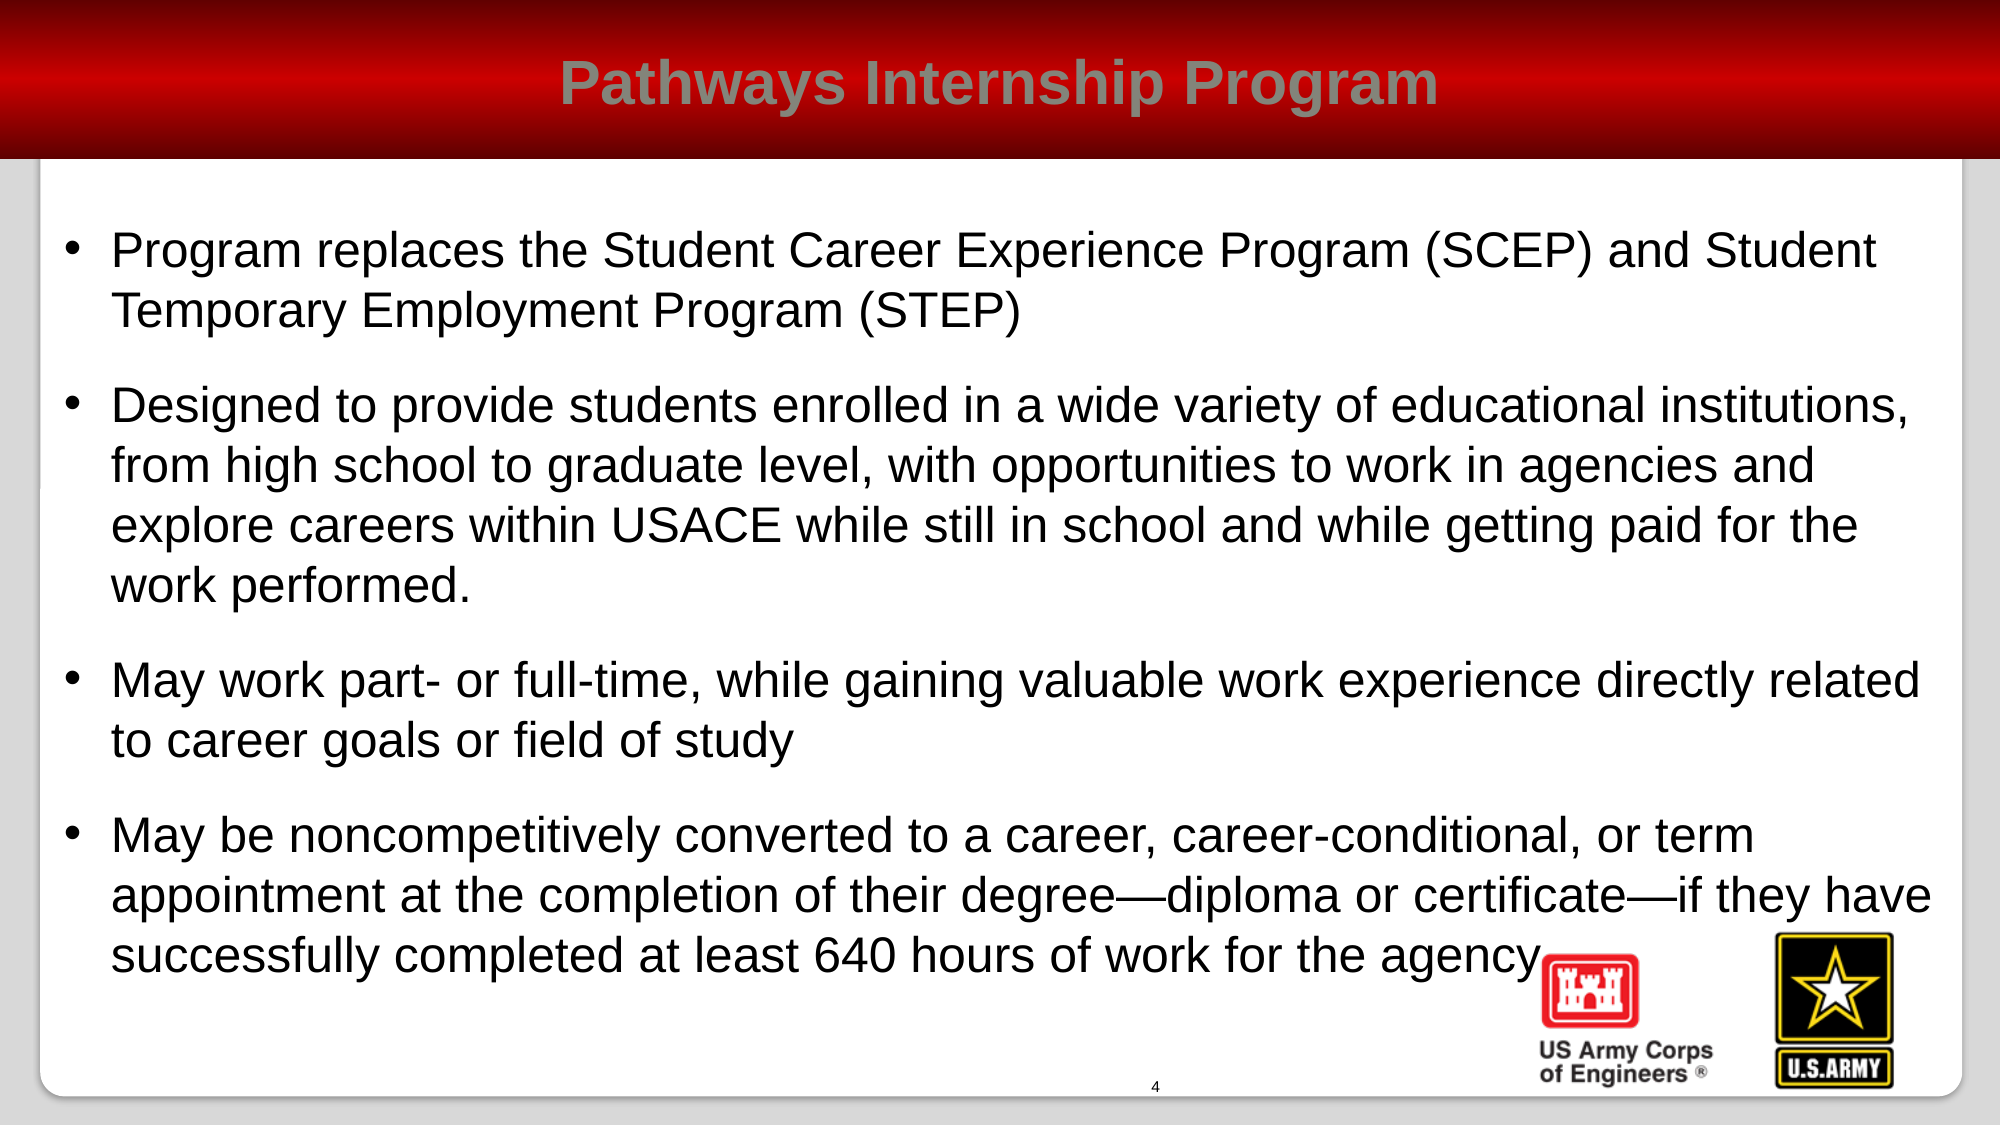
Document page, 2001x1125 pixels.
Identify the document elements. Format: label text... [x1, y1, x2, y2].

picture [1524, 990, 1943, 1103]
text_box Pathways Internship Program [0, 0, 2000, 159]
slide_number 4 [825, 1046, 1175, 1125]
text_box Program replaces the Student Career Experience Program (SCEP) and Student Temporary Employment Program (STEP) Designed to provide students enrolled in a wide variety of educational institutions, from high school to graduate level, with opportunities to work in agencies and explore careers within USACE while still in school and while getting paid for the work performed. May work part- or full-time, while gaining valuable work experience directly related to career goals or field of study May be noncompetitively converted to a career, career-conditional, or term appointment at the completion of their degree—diploma or certificate—if they have successfully completed at least 640 hours of work for the agency [49, 209, 1963, 990]
